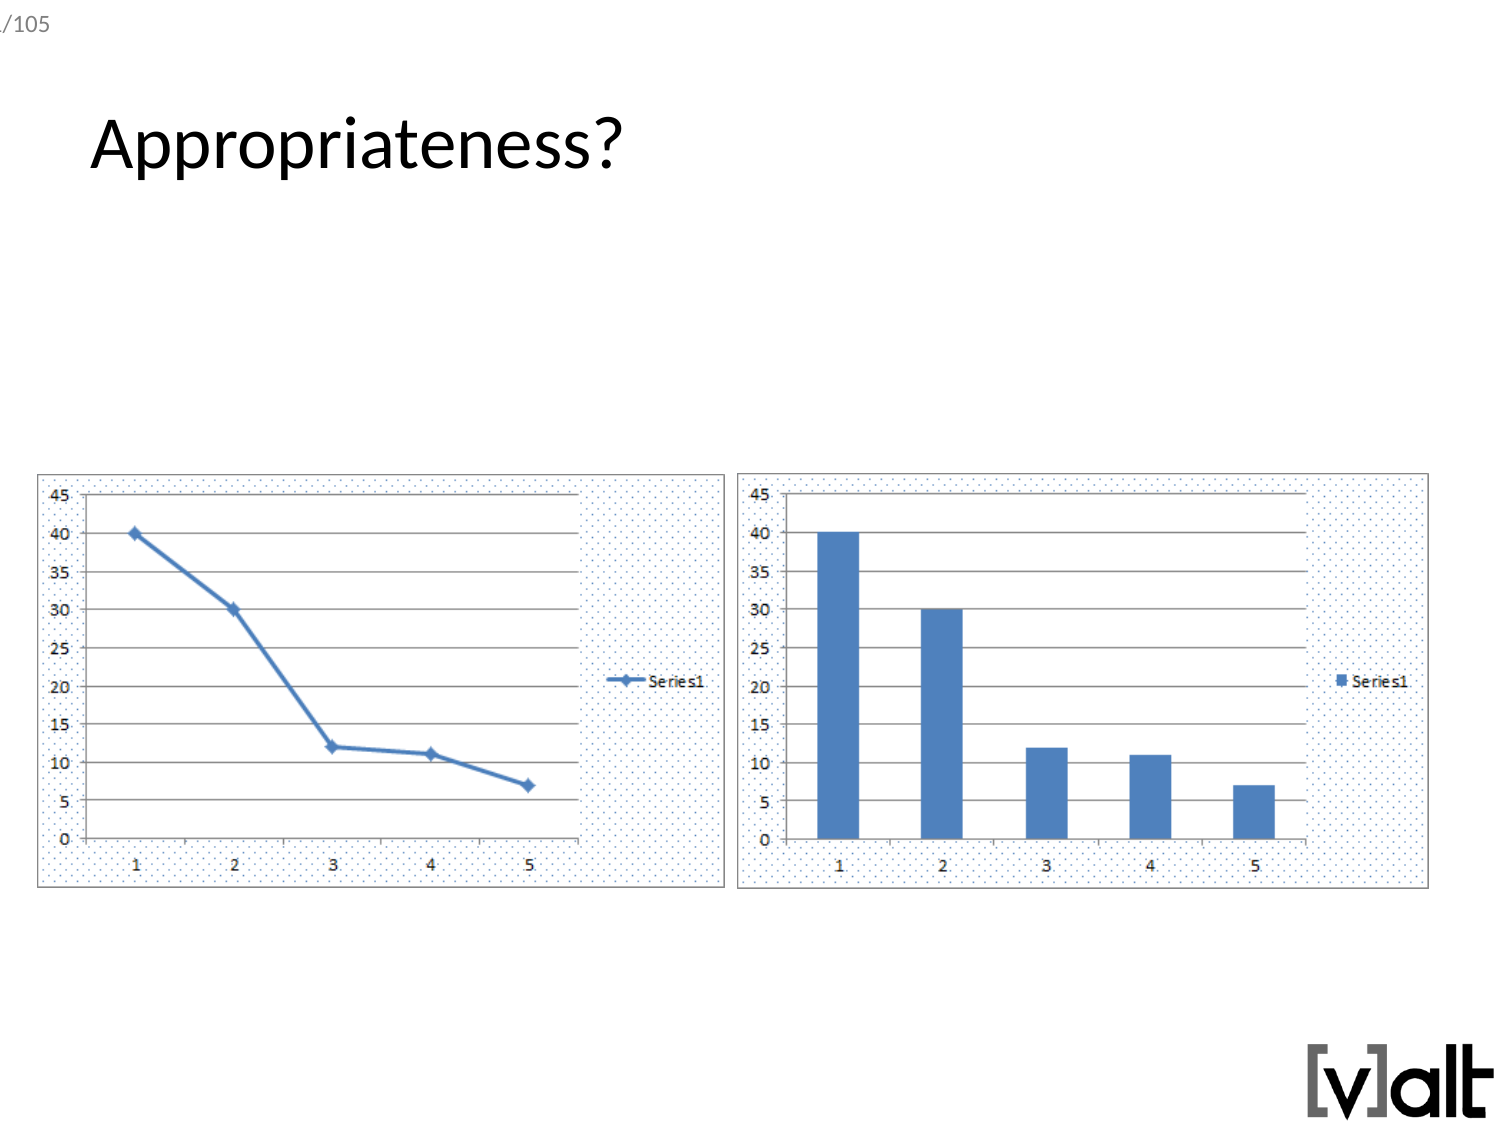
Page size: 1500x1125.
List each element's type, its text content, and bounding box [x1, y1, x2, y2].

picture [37, 474, 725, 888]
title Appropriateness? [75, 45, 1425, 233]
picture [1299, 1034, 1500, 1125]
picture [737, 473, 1430, 890]
